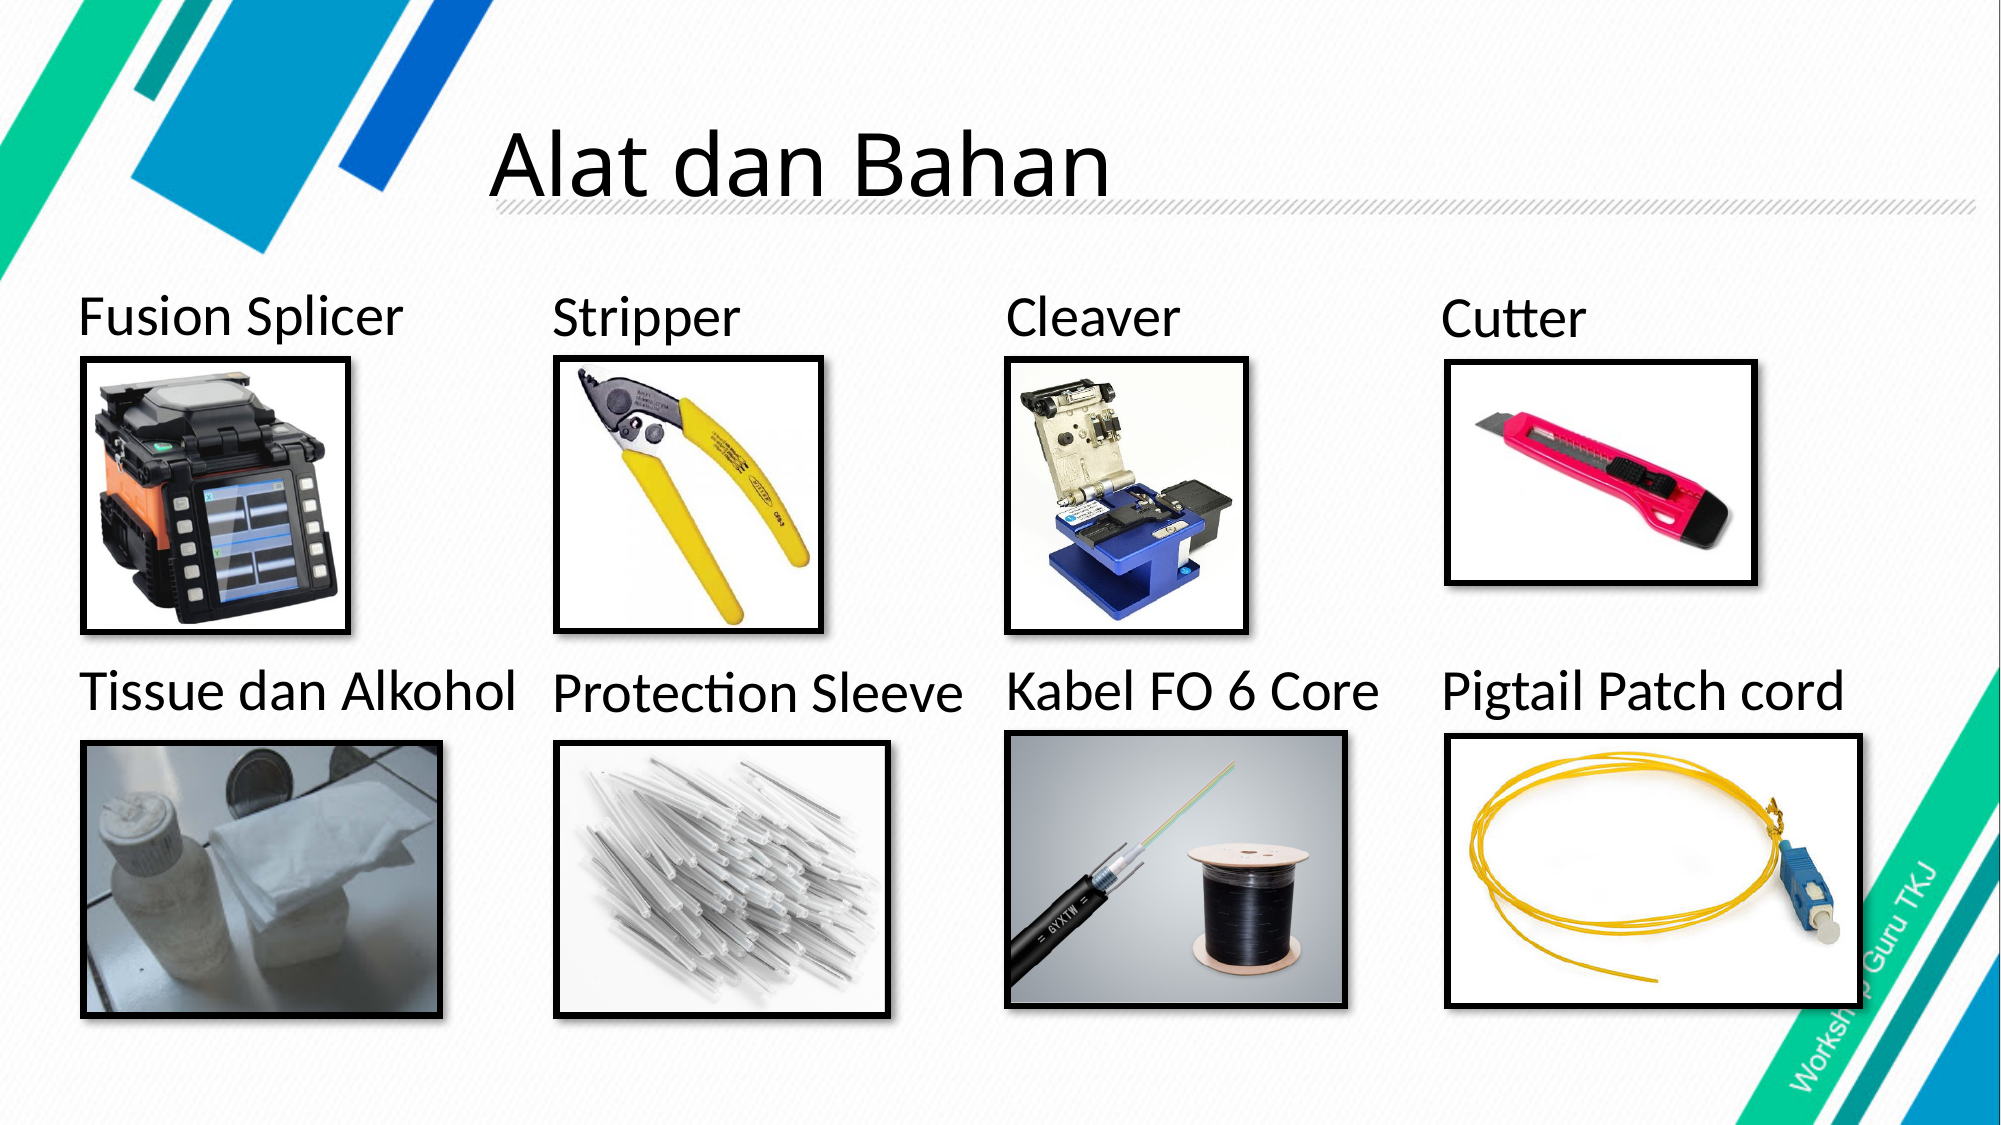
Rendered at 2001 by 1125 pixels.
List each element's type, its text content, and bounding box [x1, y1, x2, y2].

text_box Pigtail Patch cord [1426, 652, 1990, 737]
text_box Cleaver [991, 278, 1416, 364]
text_box Kabel FO 6 Core [991, 652, 1416, 737]
list Fusion Splicer [64, 277, 489, 362]
text_box Protection Sleeve [537, 654, 981, 739]
picture [0, 0, 2001, 1125]
title Alat dan Bahan [474, 59, 1956, 278]
text_box Tissue dan Alkohol [64, 652, 548, 737]
text_box Stripper [537, 278, 962, 363]
text_box Cutter [1426, 280, 1851, 365]
